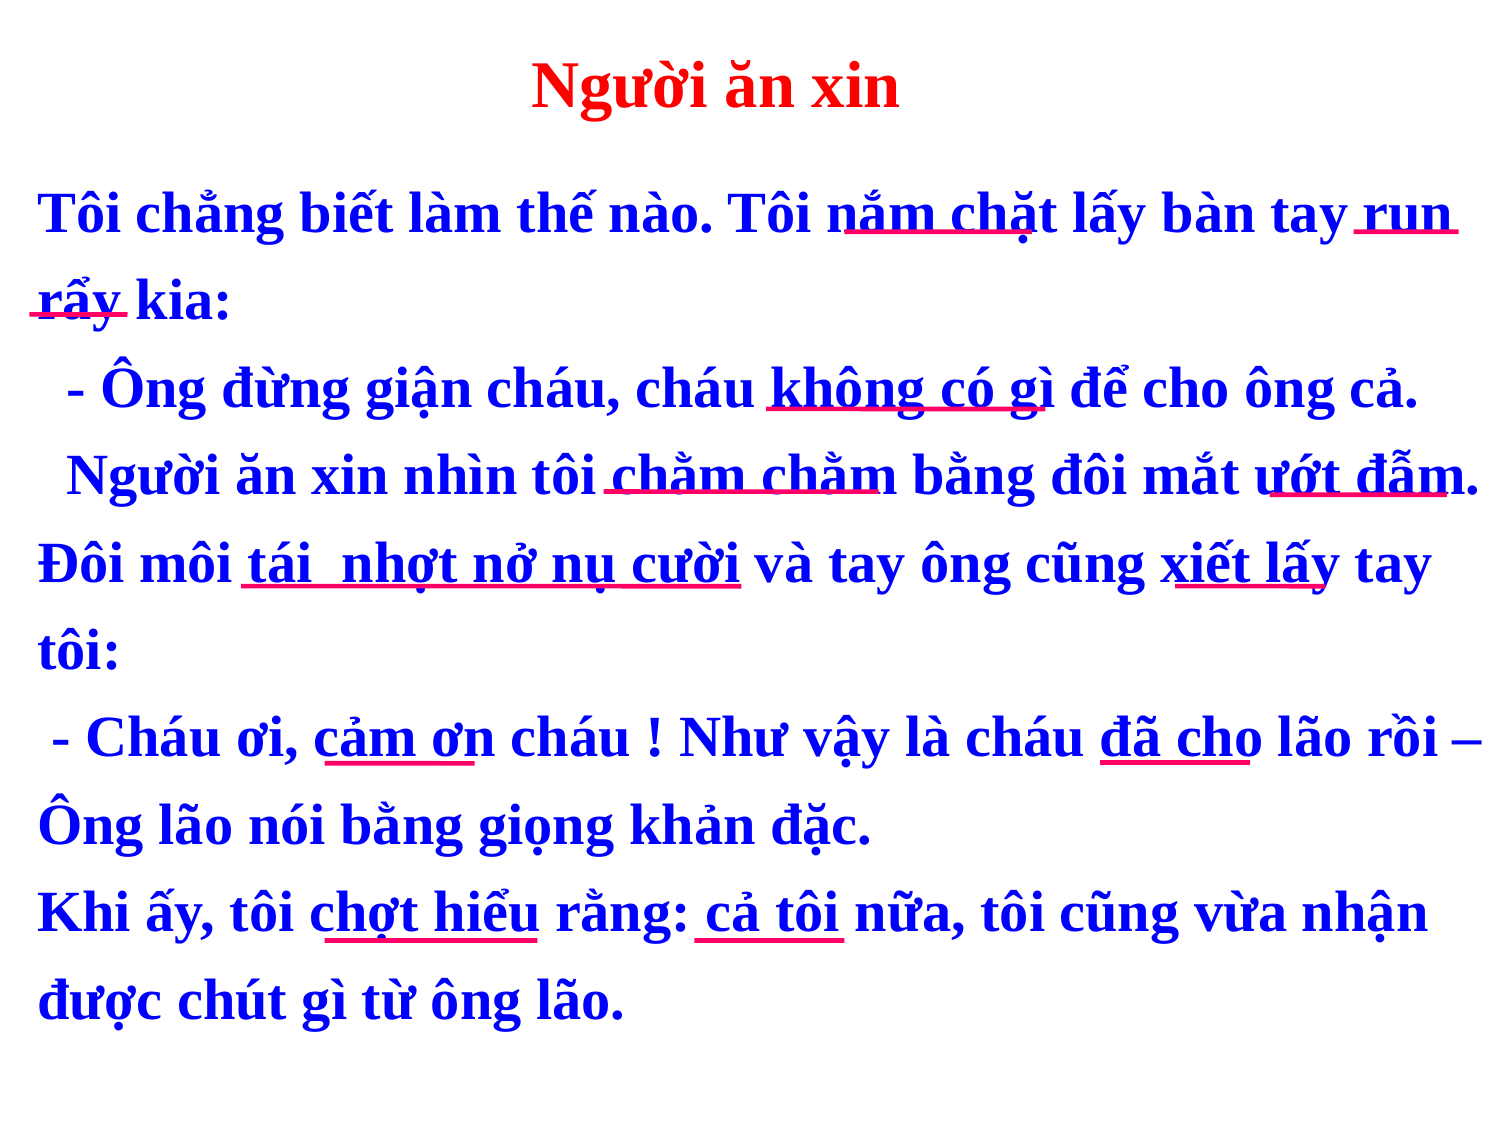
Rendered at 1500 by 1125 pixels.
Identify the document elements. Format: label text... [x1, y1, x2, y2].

text_box Tôi chẳng biết làm thế nào. Tôi nắm chặt lấy bàn tay run rẩy kia: - Ông đừng giận cháu, cháu không có gì để cho ông cả. Người ăn xin nhìn tôi chằm chằm bằng đôi mắt ướt đẫm. Đôi môi tái nhợt nở nụ cười và tay ông cũng xiết lấy tay tôi: - Cháu ơi, cảm ơn cháu ! Như vậy là cháu đã cho lão rồi – Ông lão nói bằng giọng khản đặc. Khi ấy, tôi chợt hiểu rằng: cả tôi nữa, tôi cũng vừa nhận được chút gì từ ông lão. [22, 148, 1500, 1039]
text_box Người ăn xin [510, 33, 922, 128]
